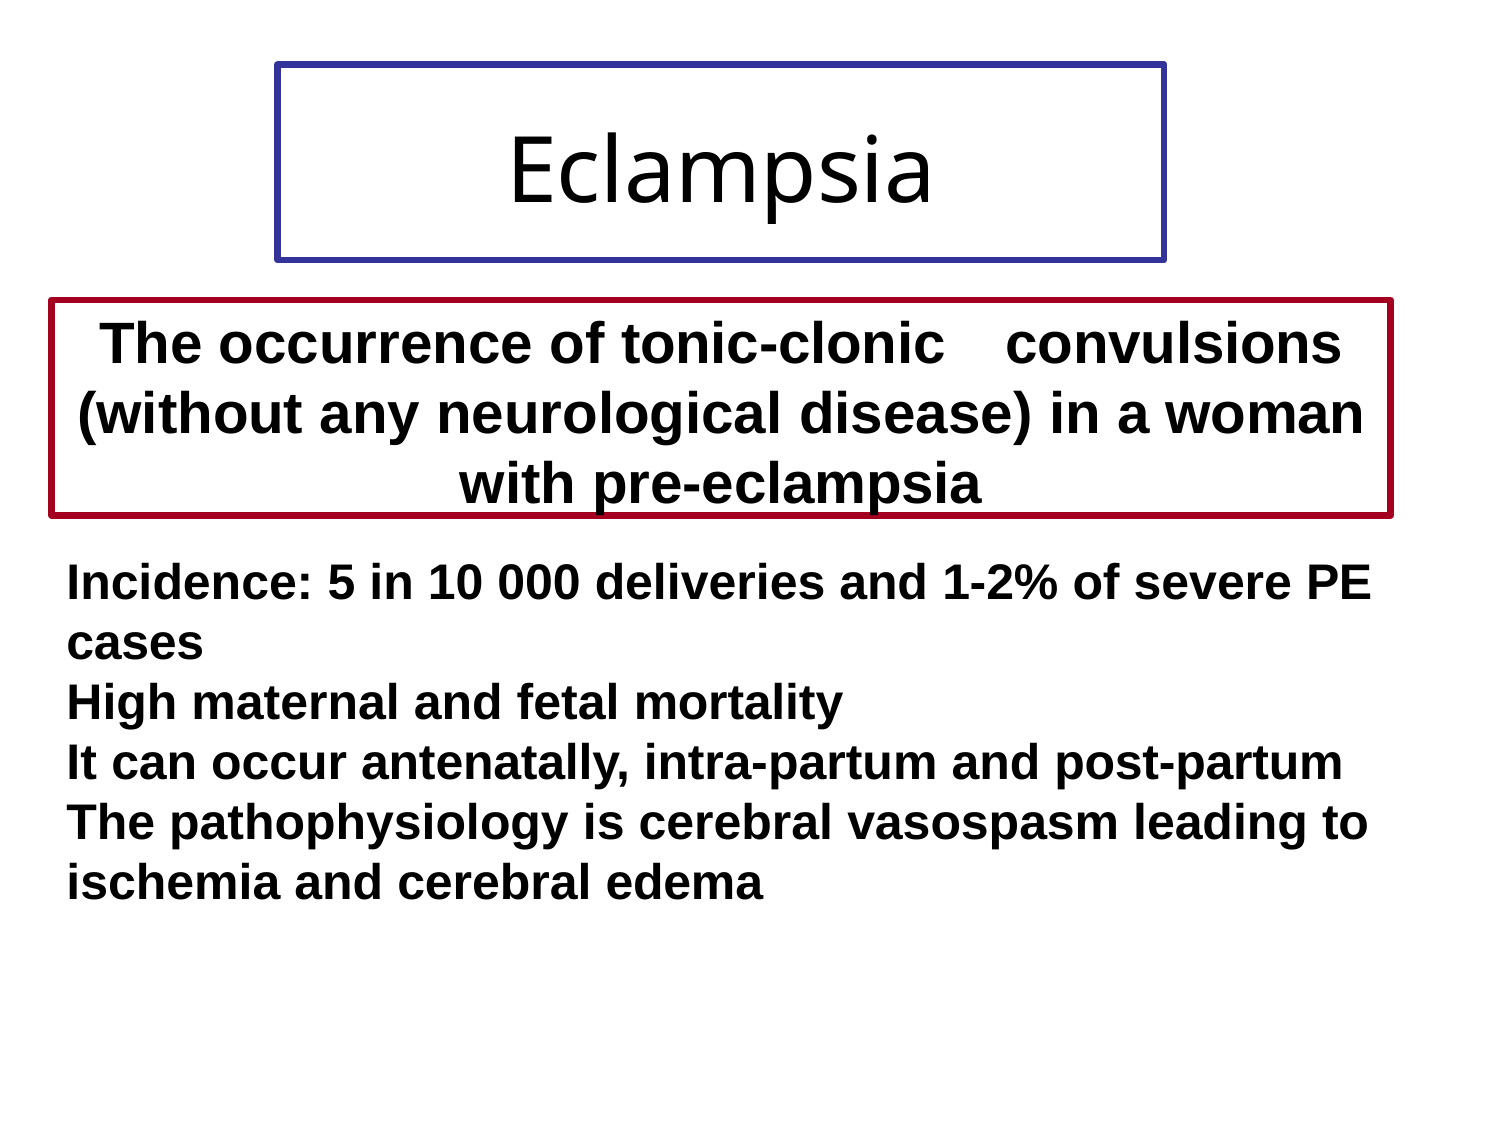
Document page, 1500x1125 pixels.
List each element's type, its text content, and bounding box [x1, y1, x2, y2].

text_box Incidence: 5 in 10 000 deliveries and 1-2% of severe PE cases High maternal and fetal mortality It can occur antenatally, intra-partum and post-partum The pathophysiology is cerebral vasospasm leading to ischemia and cerebral edema [64, 547, 1375, 910]
text_box The occurrence of tonic-clonic convulsions (without any neurological disease) in a woman with pre-eclampsia [51, 299, 1391, 516]
title Eclampsia [277, 64, 1165, 261]
